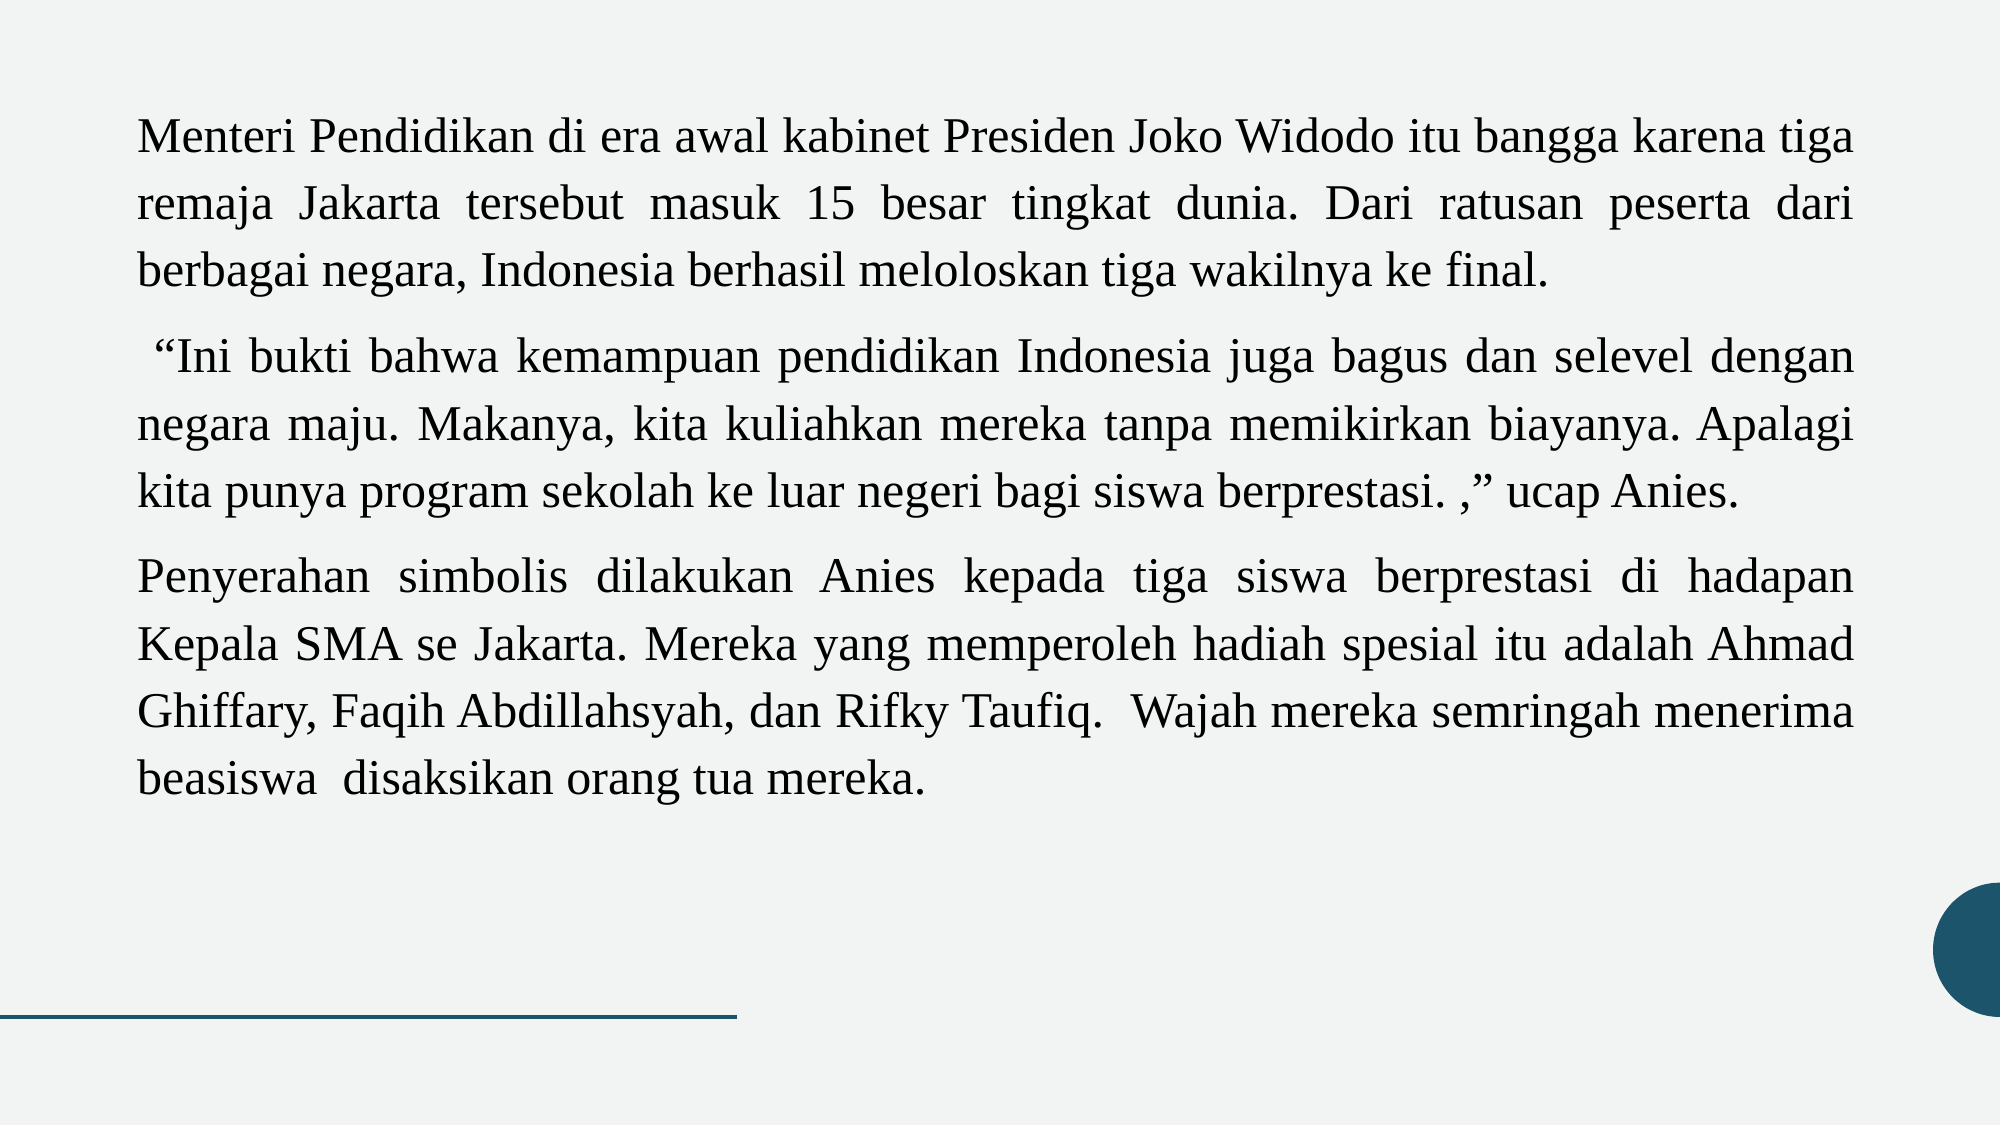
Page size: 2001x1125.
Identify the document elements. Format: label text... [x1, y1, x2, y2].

list Menteri Pendidikan di era awal kabinet Presiden Joko Widodo itu bangga karena tiga remaja Jakarta tersebut masuk 15 besar tingkat dunia. Dari ratusan peserta dari berbagai negara, Indonesia berhasil meloloskan tiga wakilnya ke final. “Ini bukti bahwa kemampuan pendidikan Indonesia juga bagus dan selevel dengan negara maju. Makanya, kita kuliahkan mereka tanpa memikirkan biayanya. Apalagi kita punya program sekolah ke luar negeri bagi siswa berprestasi. ,” ucap Anies. Penyerahan simbolis dilakukan Anies kepada tiga siswa berprestasi di hadapan Kepala SMA se Jakarta. Mereka yang memperoleh hadiah spesial itu adalah Ahmad Ghiffary, Faqih Abdillahsyah, dan Rifky Taufiq. Wajah mereka semringah menerima beasiswa disaksikan orang tua mereka. [122, 87, 1871, 1095]
